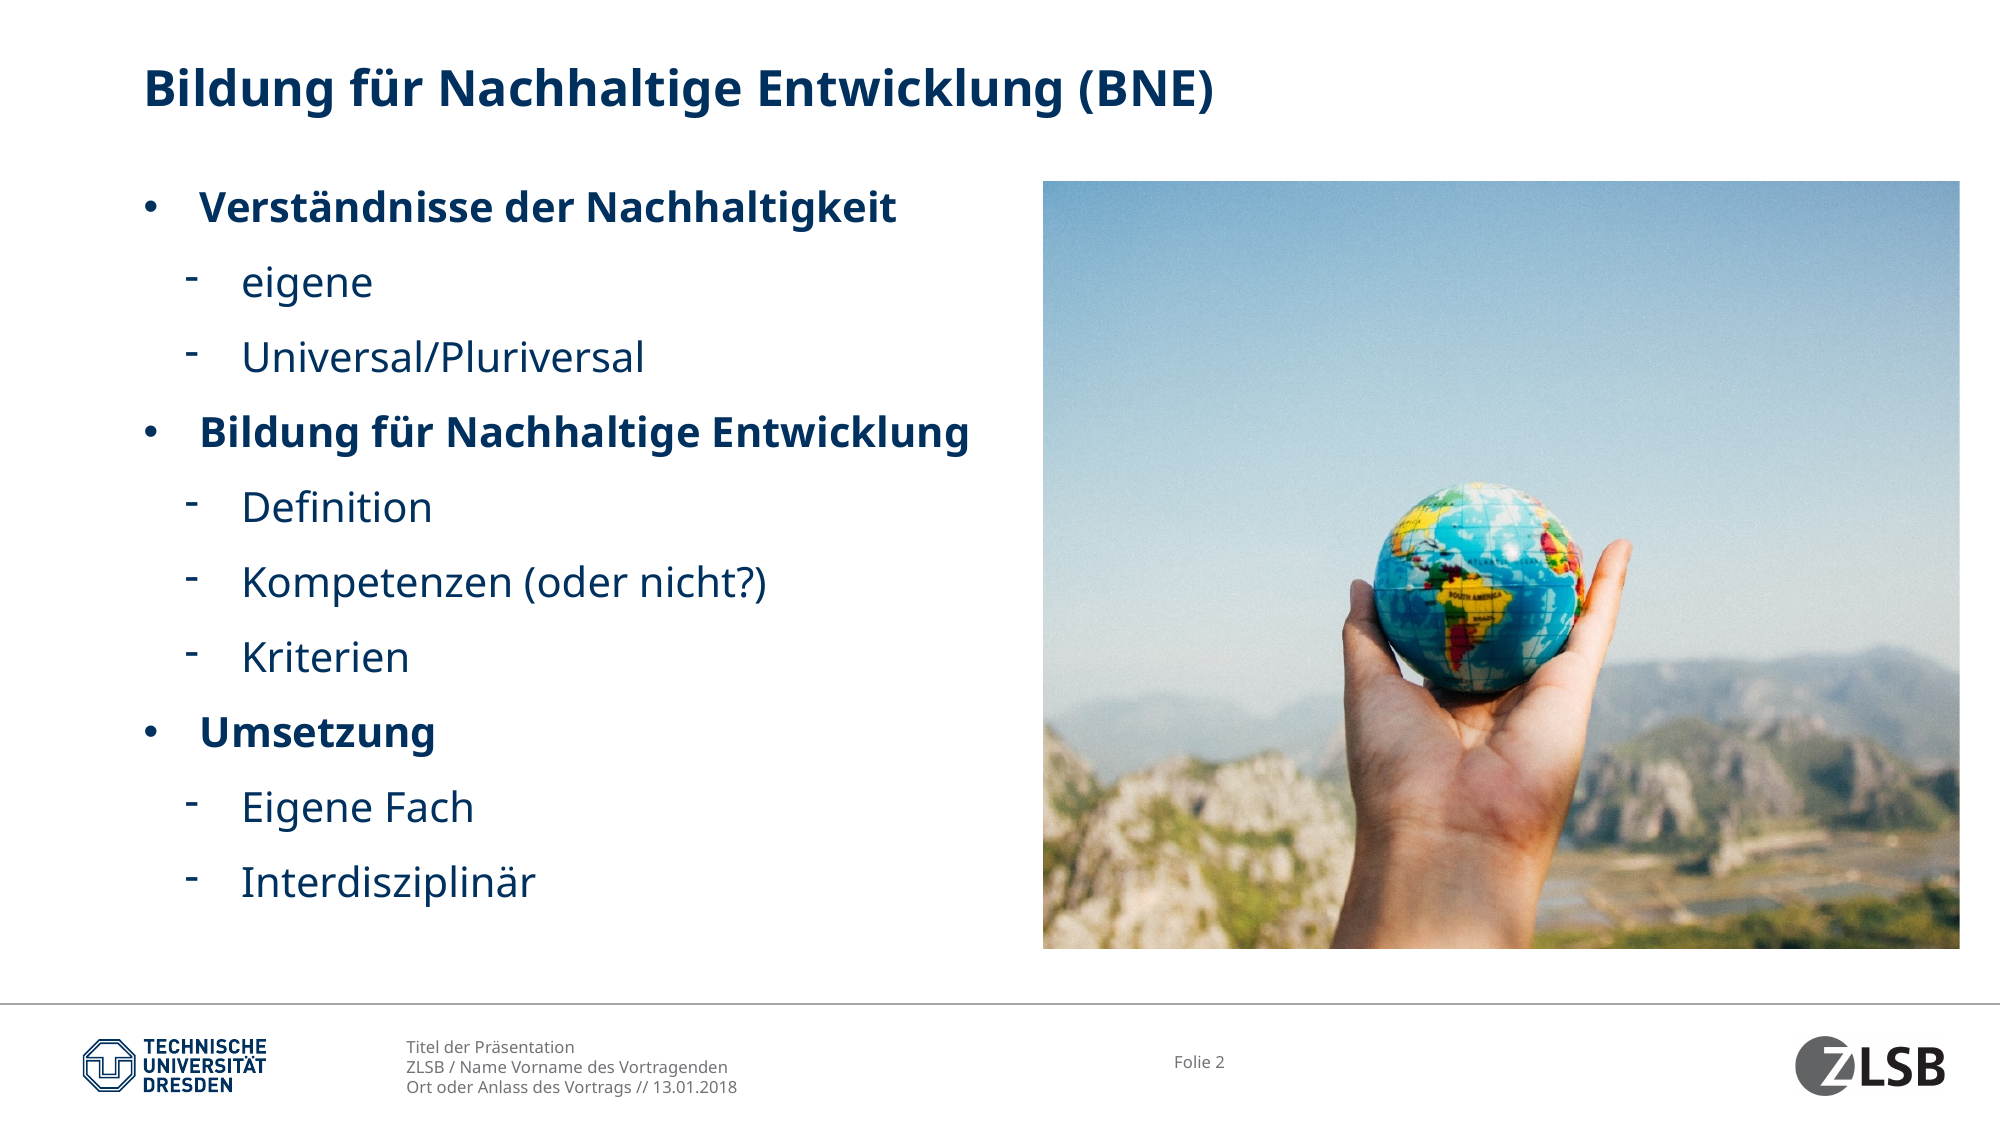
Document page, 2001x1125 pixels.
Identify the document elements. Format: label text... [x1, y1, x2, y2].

list Verständnisse der Nachhaltigkeit eigene Universal/Pluriversal Bildung für Nachhaltige Entwicklung Definition Kompetenzen (oder nicht?) Kriterien Umsetzung Eigene Fach Interdisziplinär [143, 181, 1043, 498]
picture [1043, 180, 1960, 949]
title Bildung für Nachhaltige Entwicklung (BNE) [143, 56, 1880, 169]
